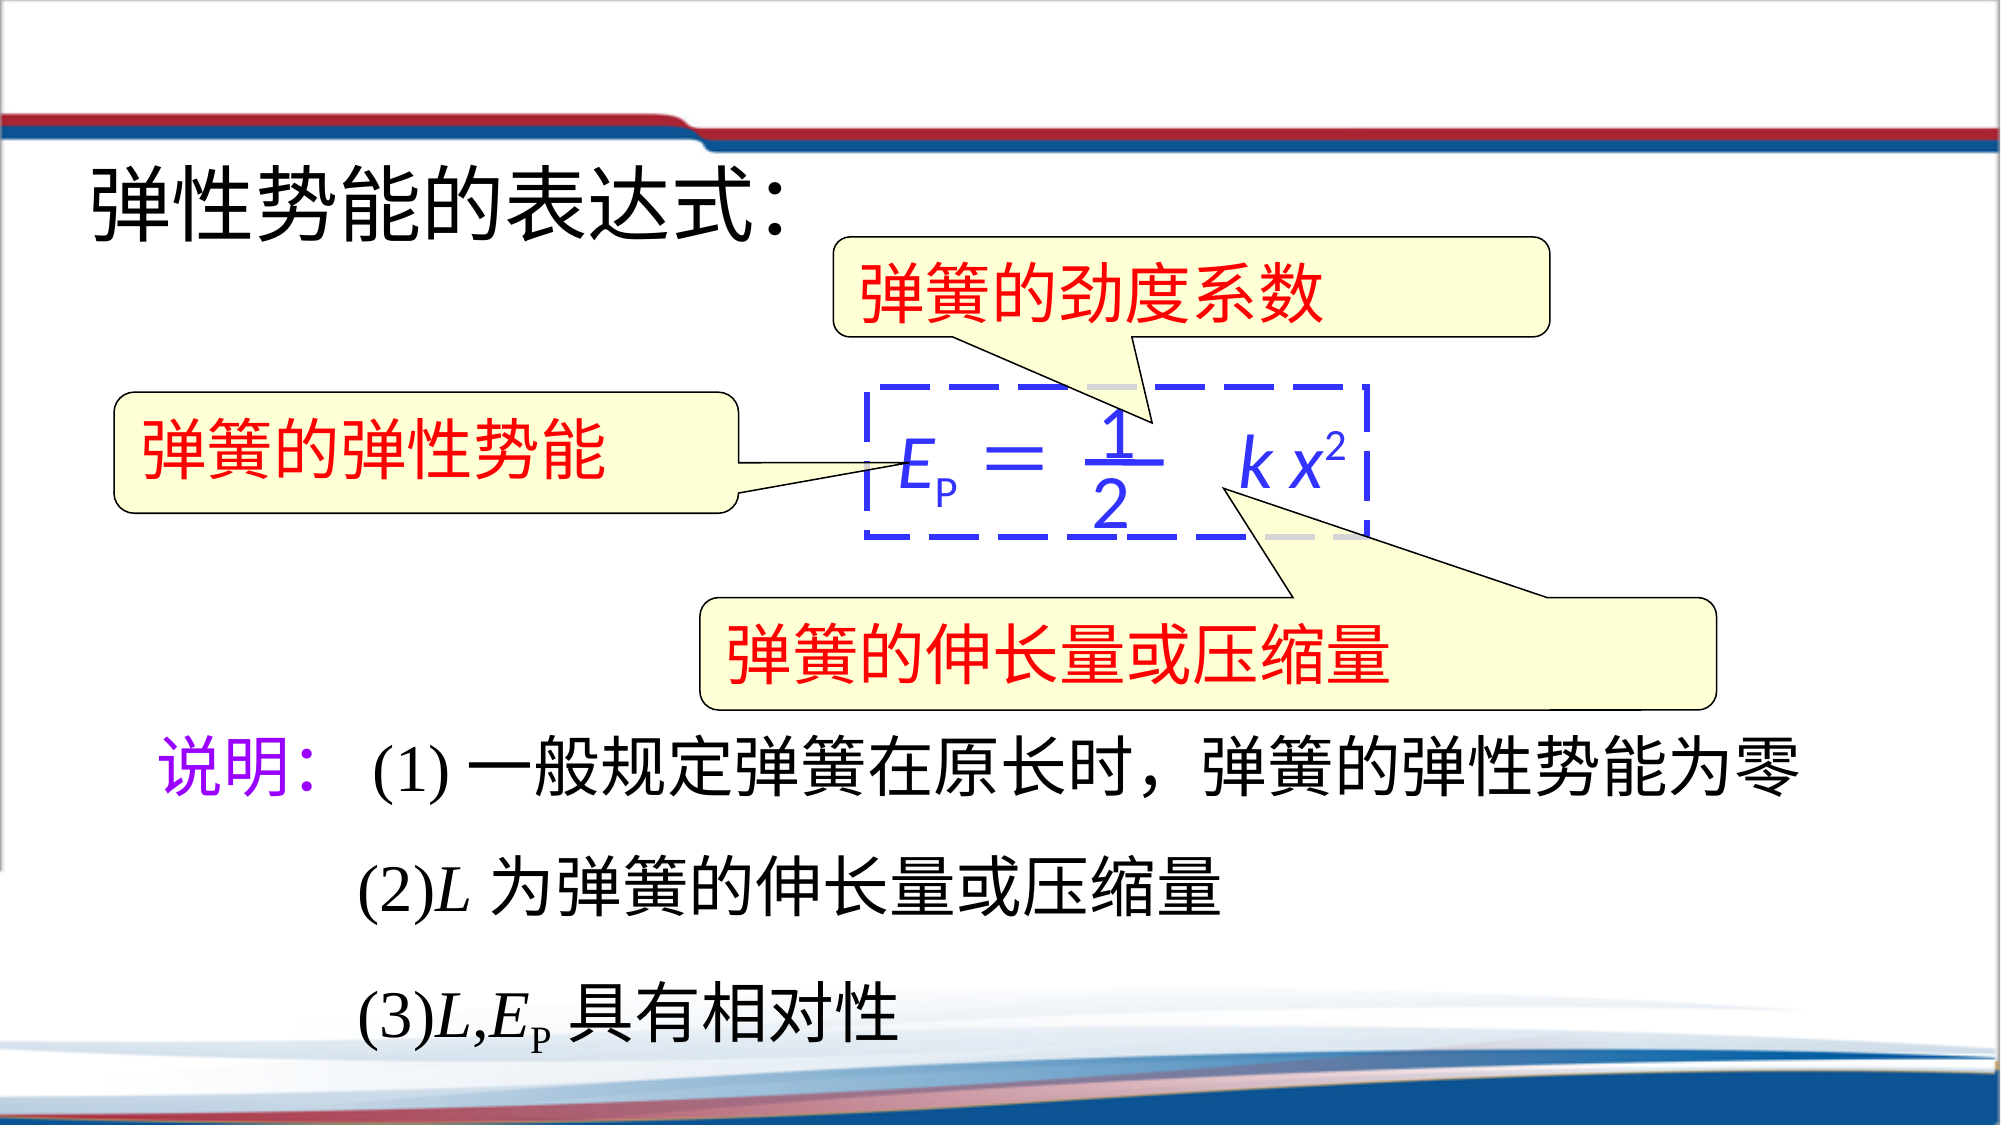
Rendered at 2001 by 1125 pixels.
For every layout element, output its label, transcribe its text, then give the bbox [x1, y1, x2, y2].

text_box 弹簧的弹性势能 [113, 392, 866, 514]
picture [0, 0, 2001, 1125]
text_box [866, 374, 1399, 553]
text_box 说明：(1)一般规定弹簧在原长时，弹簧的弹性势能为零 (2)L为弹簧的伸长量或压缩量 (3)L,EP具有相对性 [136, 675, 1870, 1072]
text_box 弹簧的伸长量或压缩量 [699, 547, 1717, 675]
text_box 弹性势能的表达式： [68, 141, 859, 262]
text_box 弹簧的劲度系数 [833, 236, 1550, 374]
